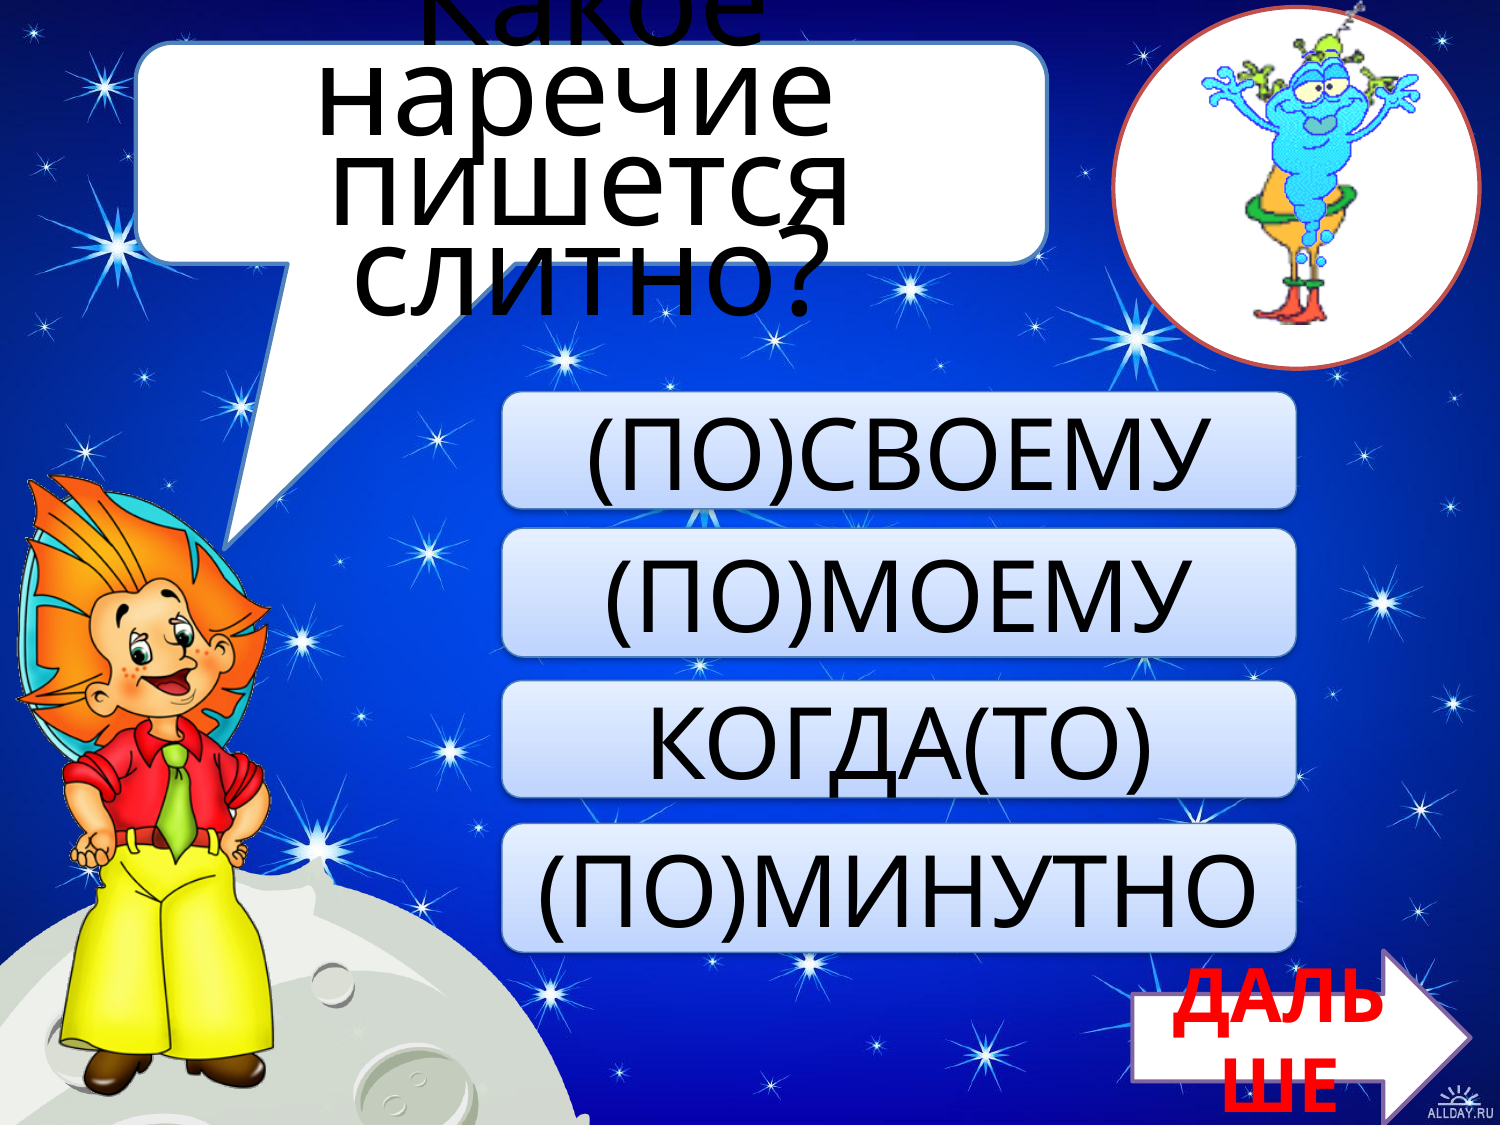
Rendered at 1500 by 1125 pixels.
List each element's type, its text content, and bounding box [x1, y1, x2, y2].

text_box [0, 450, 597, 1125]
picture [0, 0, 1500, 1125]
text_box [1414, 323, 1422, 330]
text_box [1471, 126, 1482, 249]
text_box (ПО)МОЕМУ [602, 527, 1298, 658]
text_box [1111, 79, 1147, 296]
text_box ДАЛЬШЕ [1130, 948, 1473, 1125]
text_box (ПО)СВОЕМУ [501, 390, 1298, 510]
text_box [1171, 323, 1408, 371]
text_box (ПО)МИНУТНО [602, 822, 1298, 954]
text_box КОГДА(ТО) [602, 679, 1298, 799]
text_box Какое наречие пишется слитно? [133, 40, 1050, 448]
